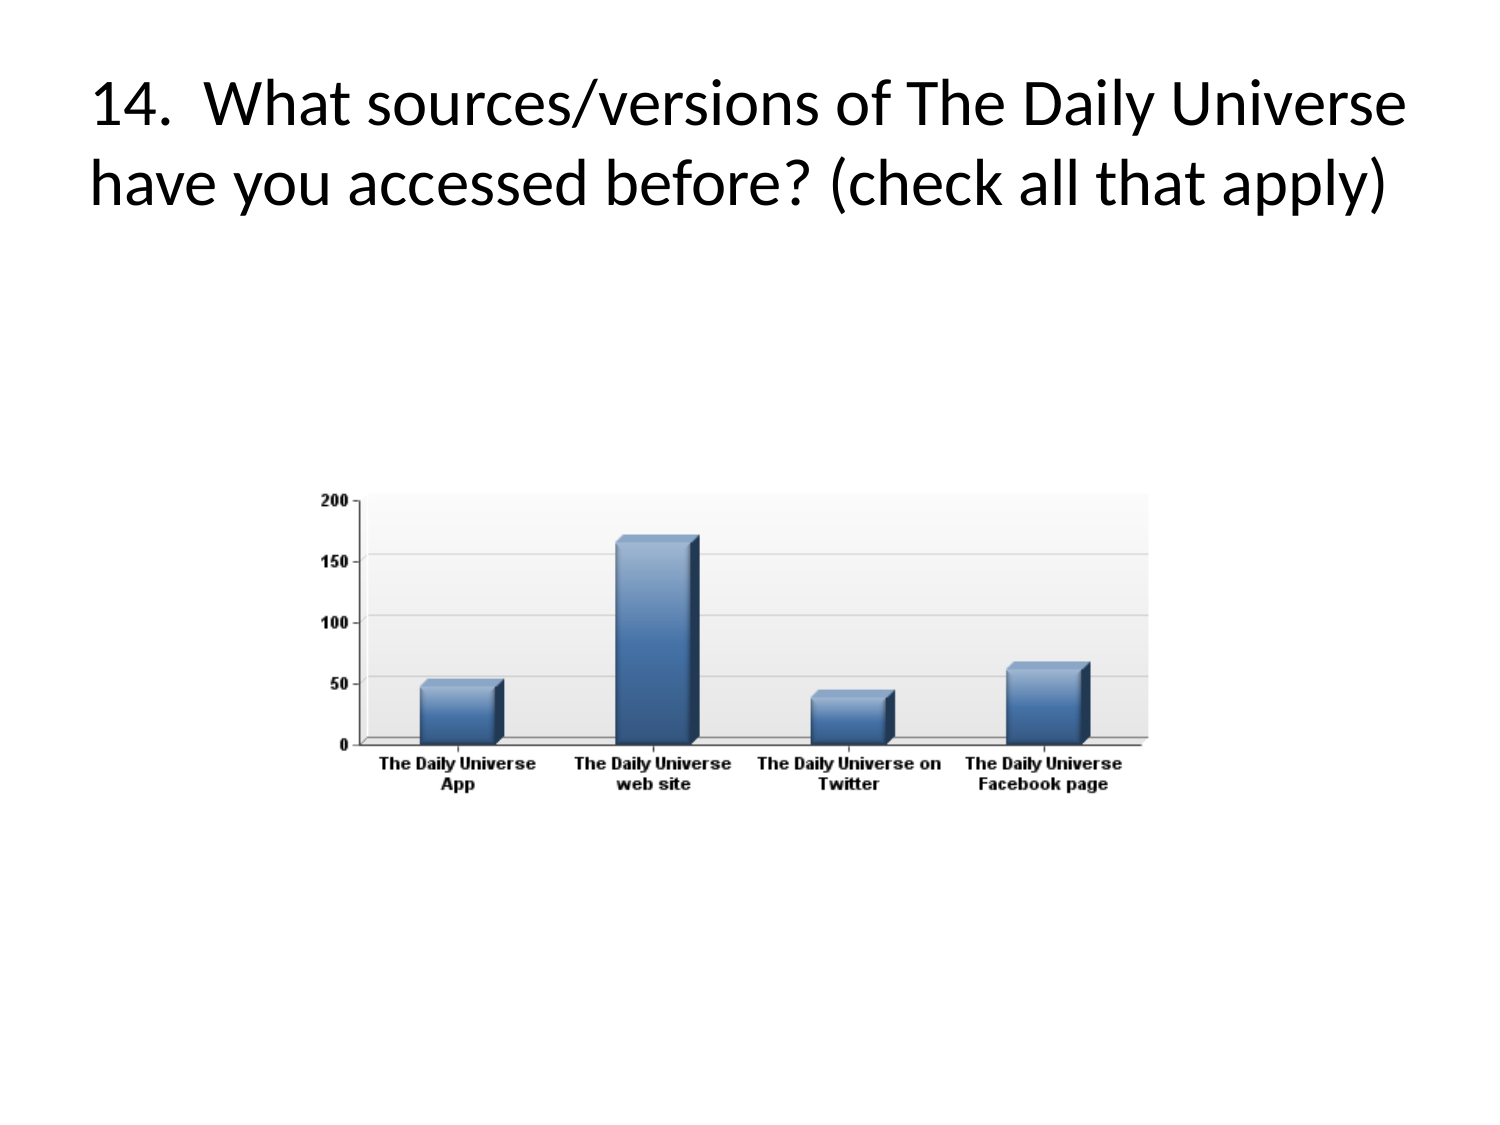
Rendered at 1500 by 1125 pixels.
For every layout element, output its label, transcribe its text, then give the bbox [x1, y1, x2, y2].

title 14. What sources/versions of The Daily Universe have you accessed before? (check all that apply) [75, 45, 1425, 233]
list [281, 422, 1219, 845]
